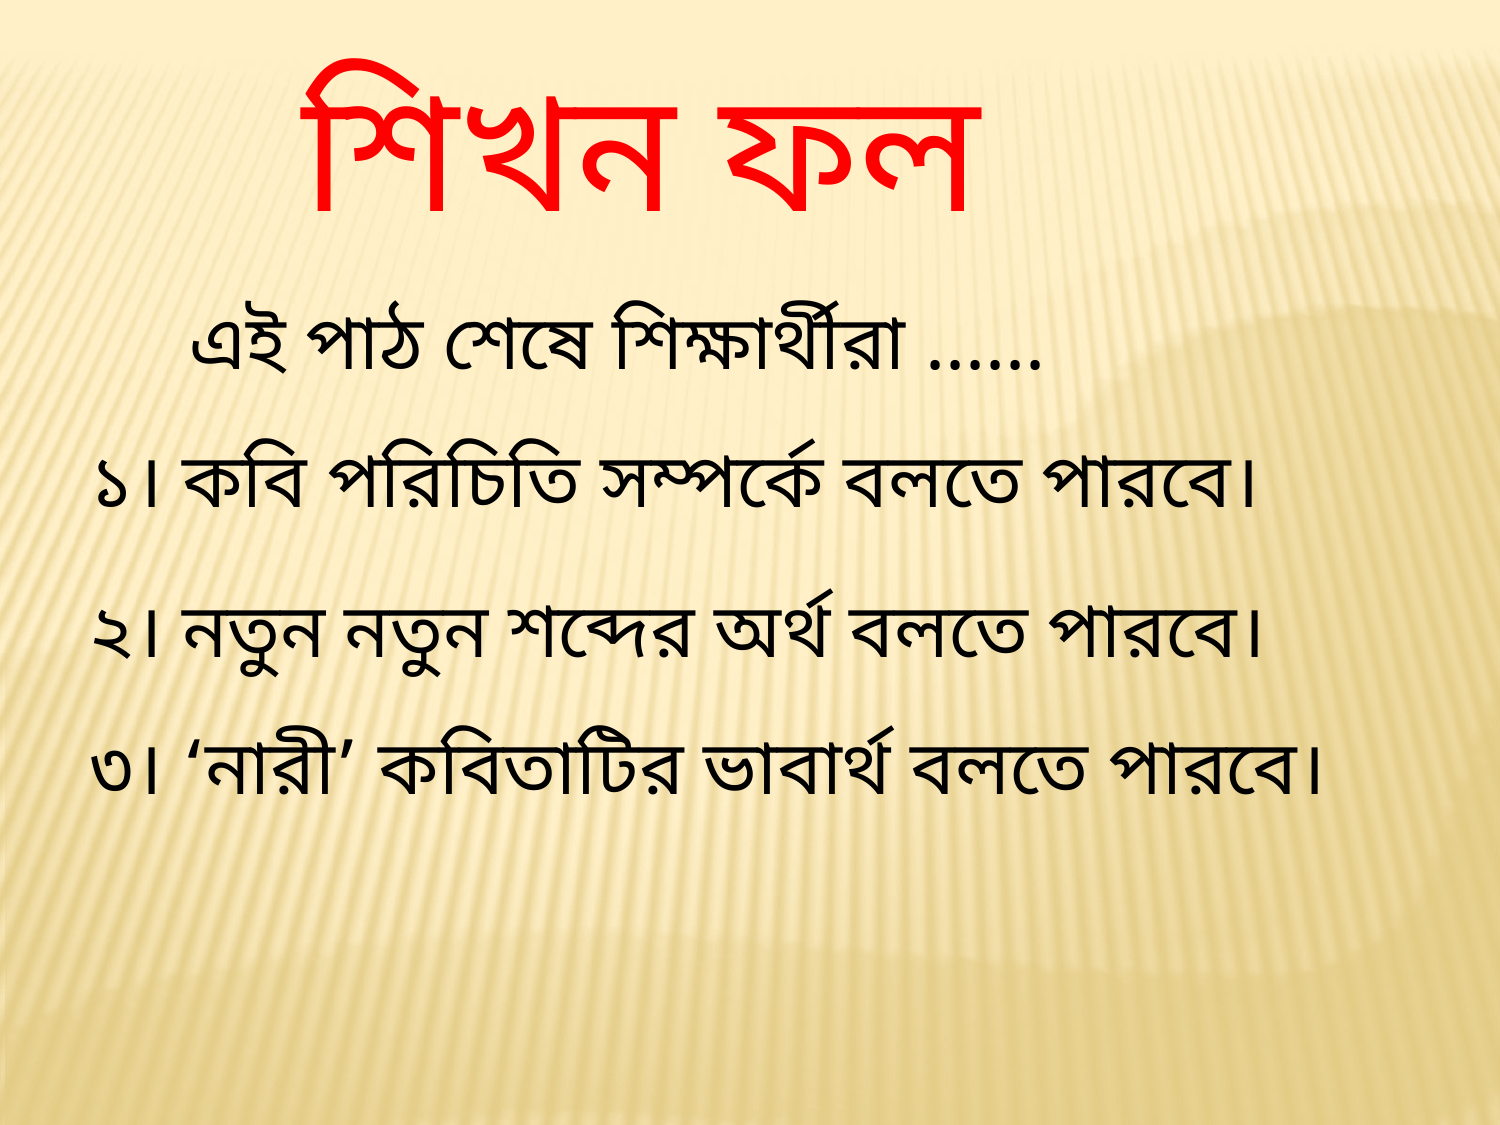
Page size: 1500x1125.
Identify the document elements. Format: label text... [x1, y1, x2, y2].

text_box ১। কবি পরিচিতি সম্পর্কে বলতে পারবে। [74, 424, 1425, 530]
text_box শিখন ফল [287, 37, 1163, 253]
text_box ৩। ‘নারী’ কবিতাটির ভাবার্থ বলতে পারবে। [74, 712, 1438, 818]
text_box ২। নতুন নতুন শব্দের অর্থ বলতে পারবে। [74, 574, 1438, 680]
text_box এই পাঠ শেষে শিক্ষার্থীরা ...... [174, 287, 1075, 393]
